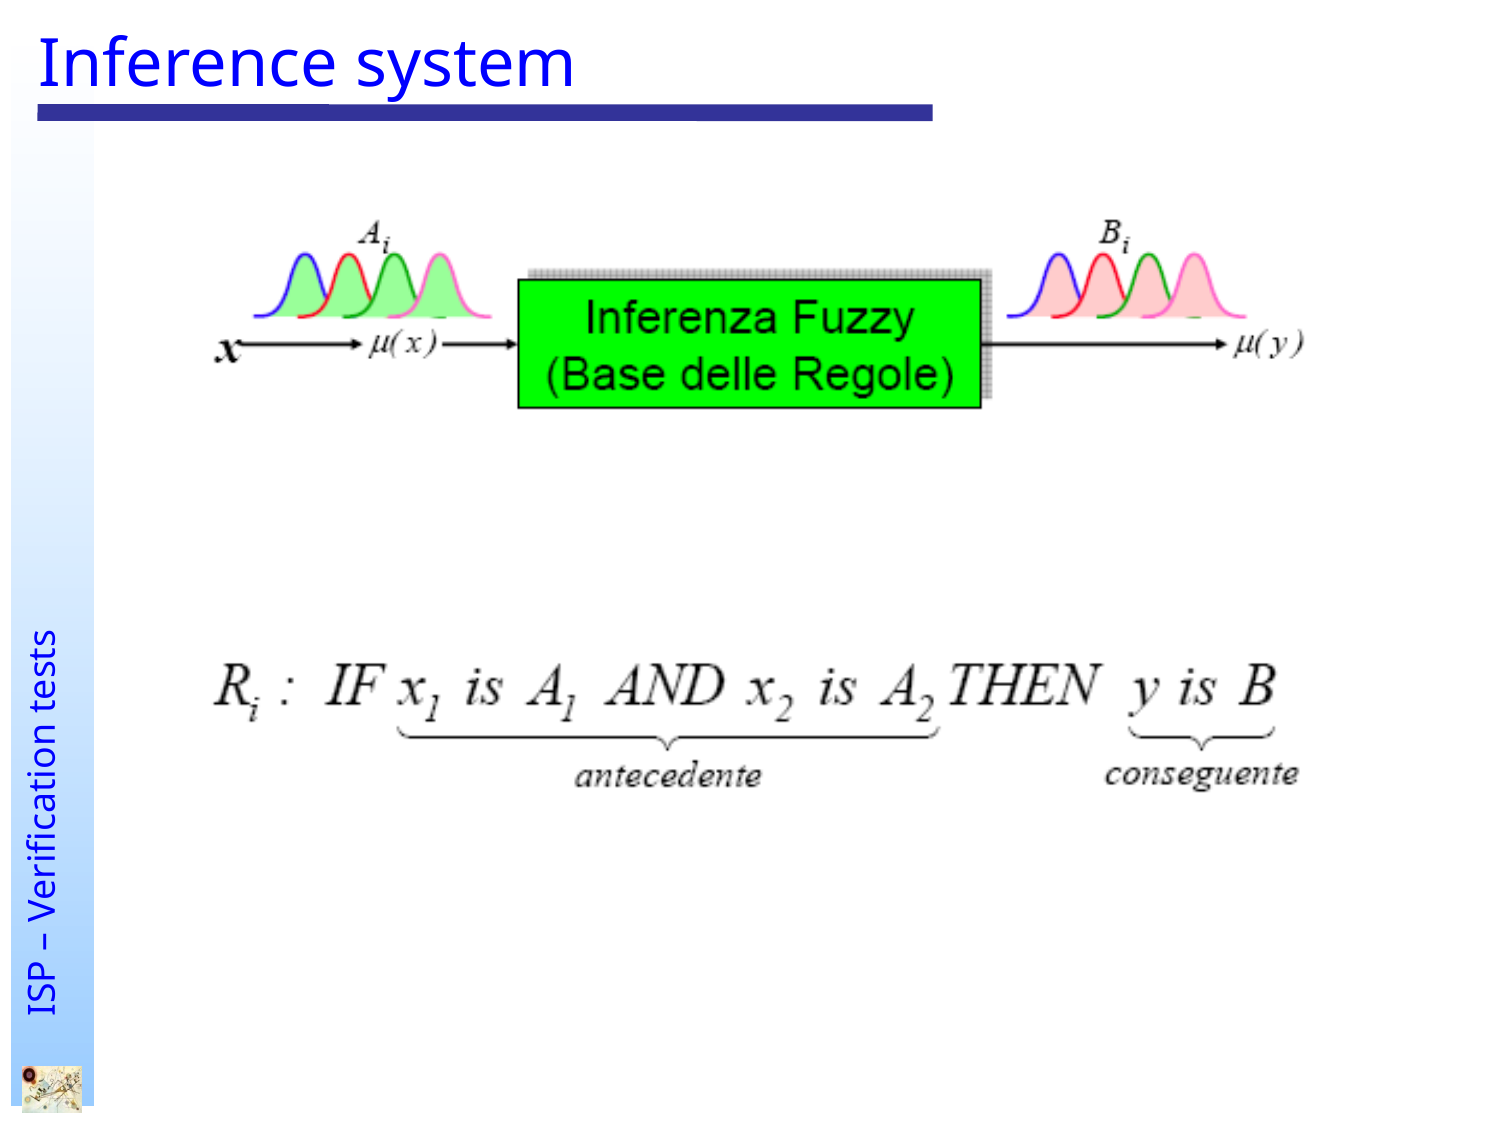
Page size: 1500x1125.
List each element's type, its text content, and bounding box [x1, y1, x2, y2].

picture [205, 644, 1409, 802]
title Inference system [23, 11, 1414, 108]
picture [175, 210, 1365, 423]
picture [22, 1066, 82, 1113]
